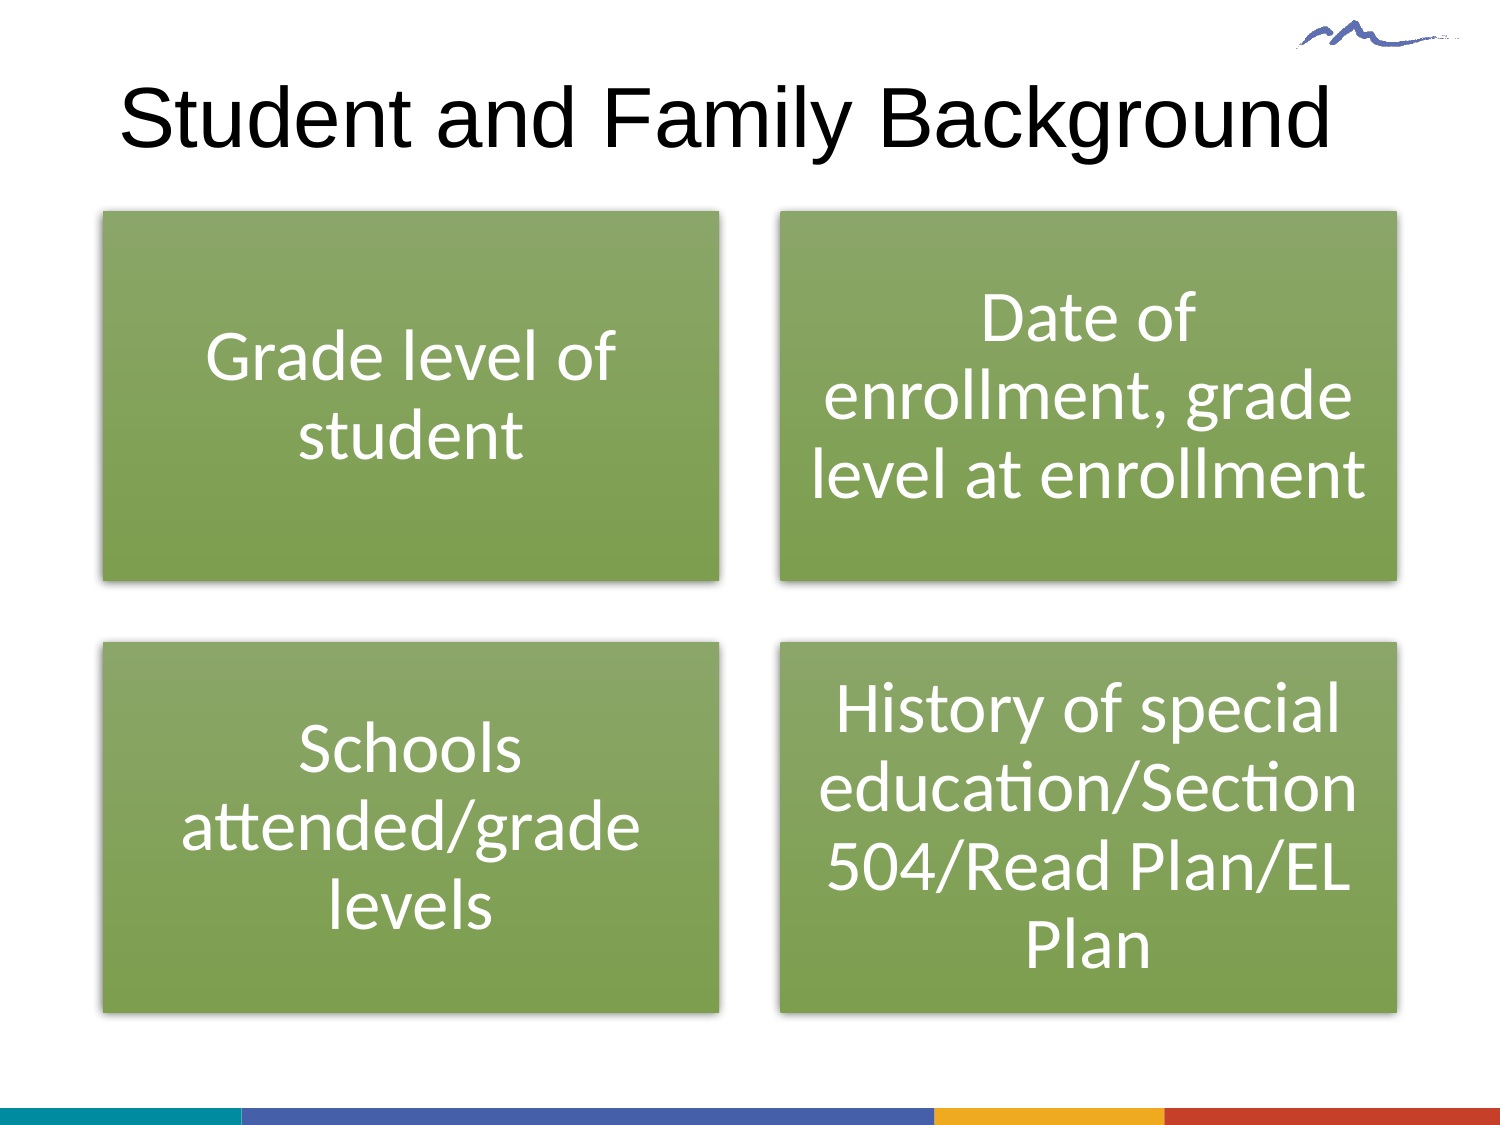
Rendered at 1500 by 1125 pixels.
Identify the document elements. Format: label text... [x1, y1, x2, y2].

title Student and Family Background [103, 59, 1397, 180]
picture [1296, 20, 1459, 49]
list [103, 210, 1397, 1014]
